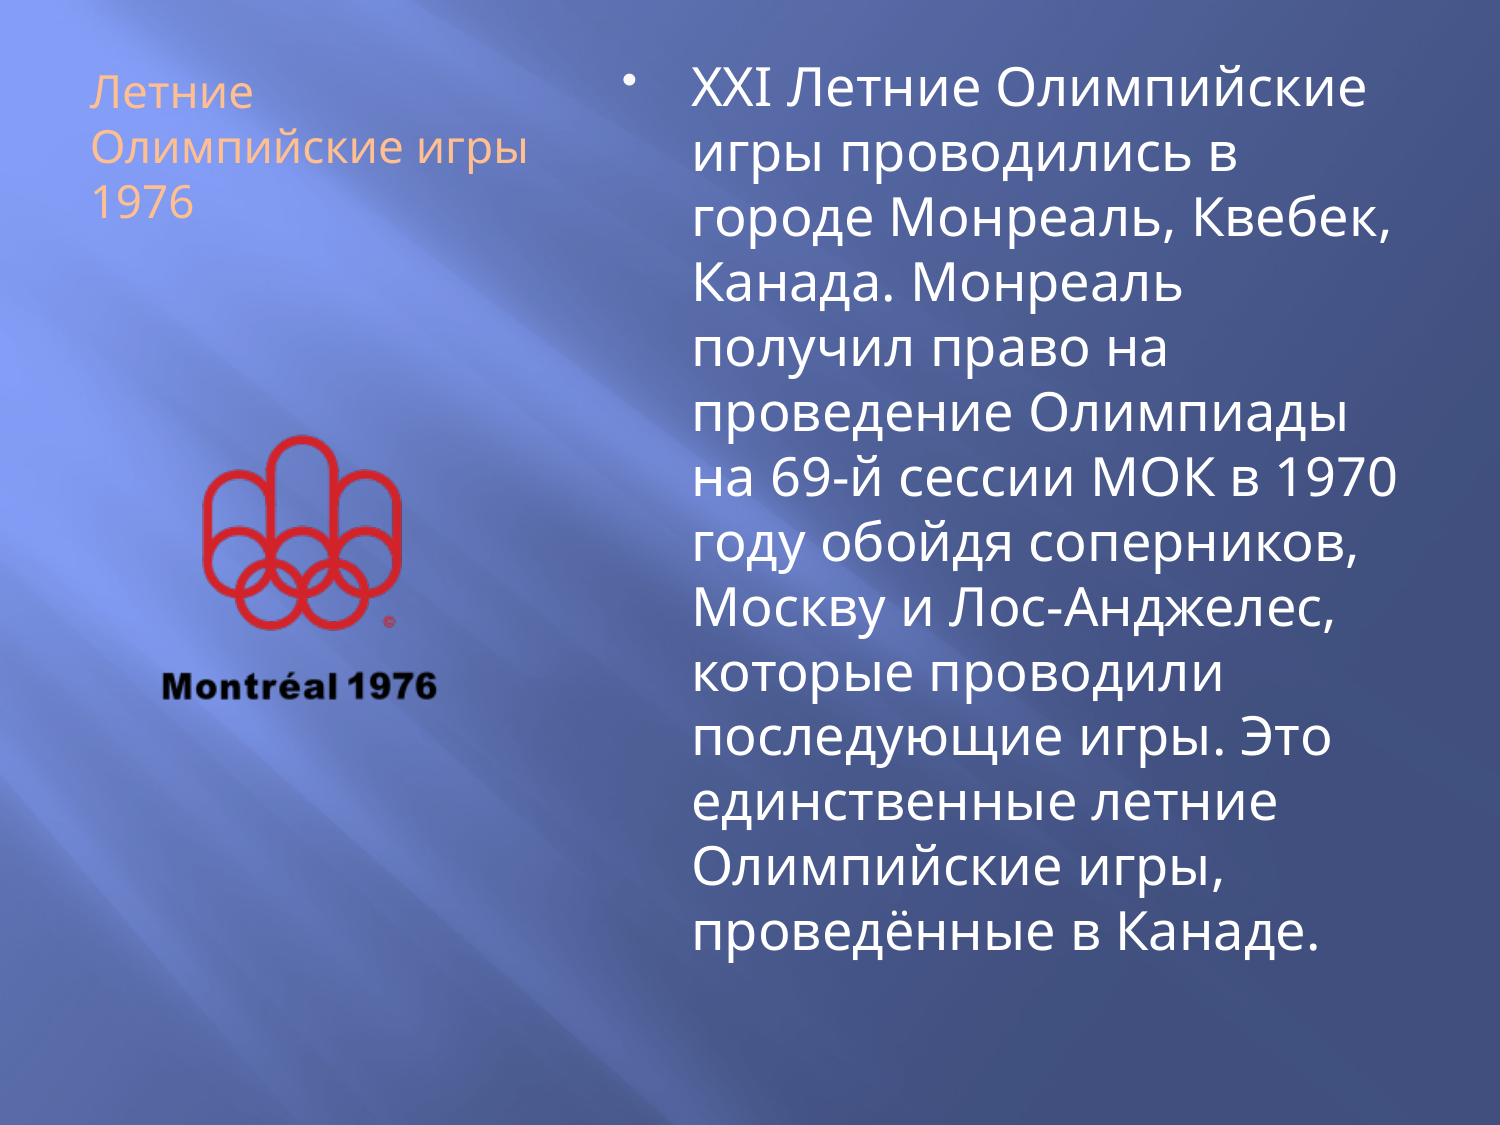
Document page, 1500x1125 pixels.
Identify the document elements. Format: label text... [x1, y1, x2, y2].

title Летние Олимпийские игры 1976 [75, 44, 569, 236]
list XXI Летние Олимпийские игры проводились в городе Монреаль, Квебек, Канада. Монреаль получил право на проведение Олимпиады на 69-й сессии МОК в 1970 году обойдя соперников, Москву и Лос-Анджелес, которые проводили последующие игры. Это единственные летние Олимпийские игры, проведённые в Канаде. [586, 44, 1425, 1005]
picture [159, 432, 441, 704]
